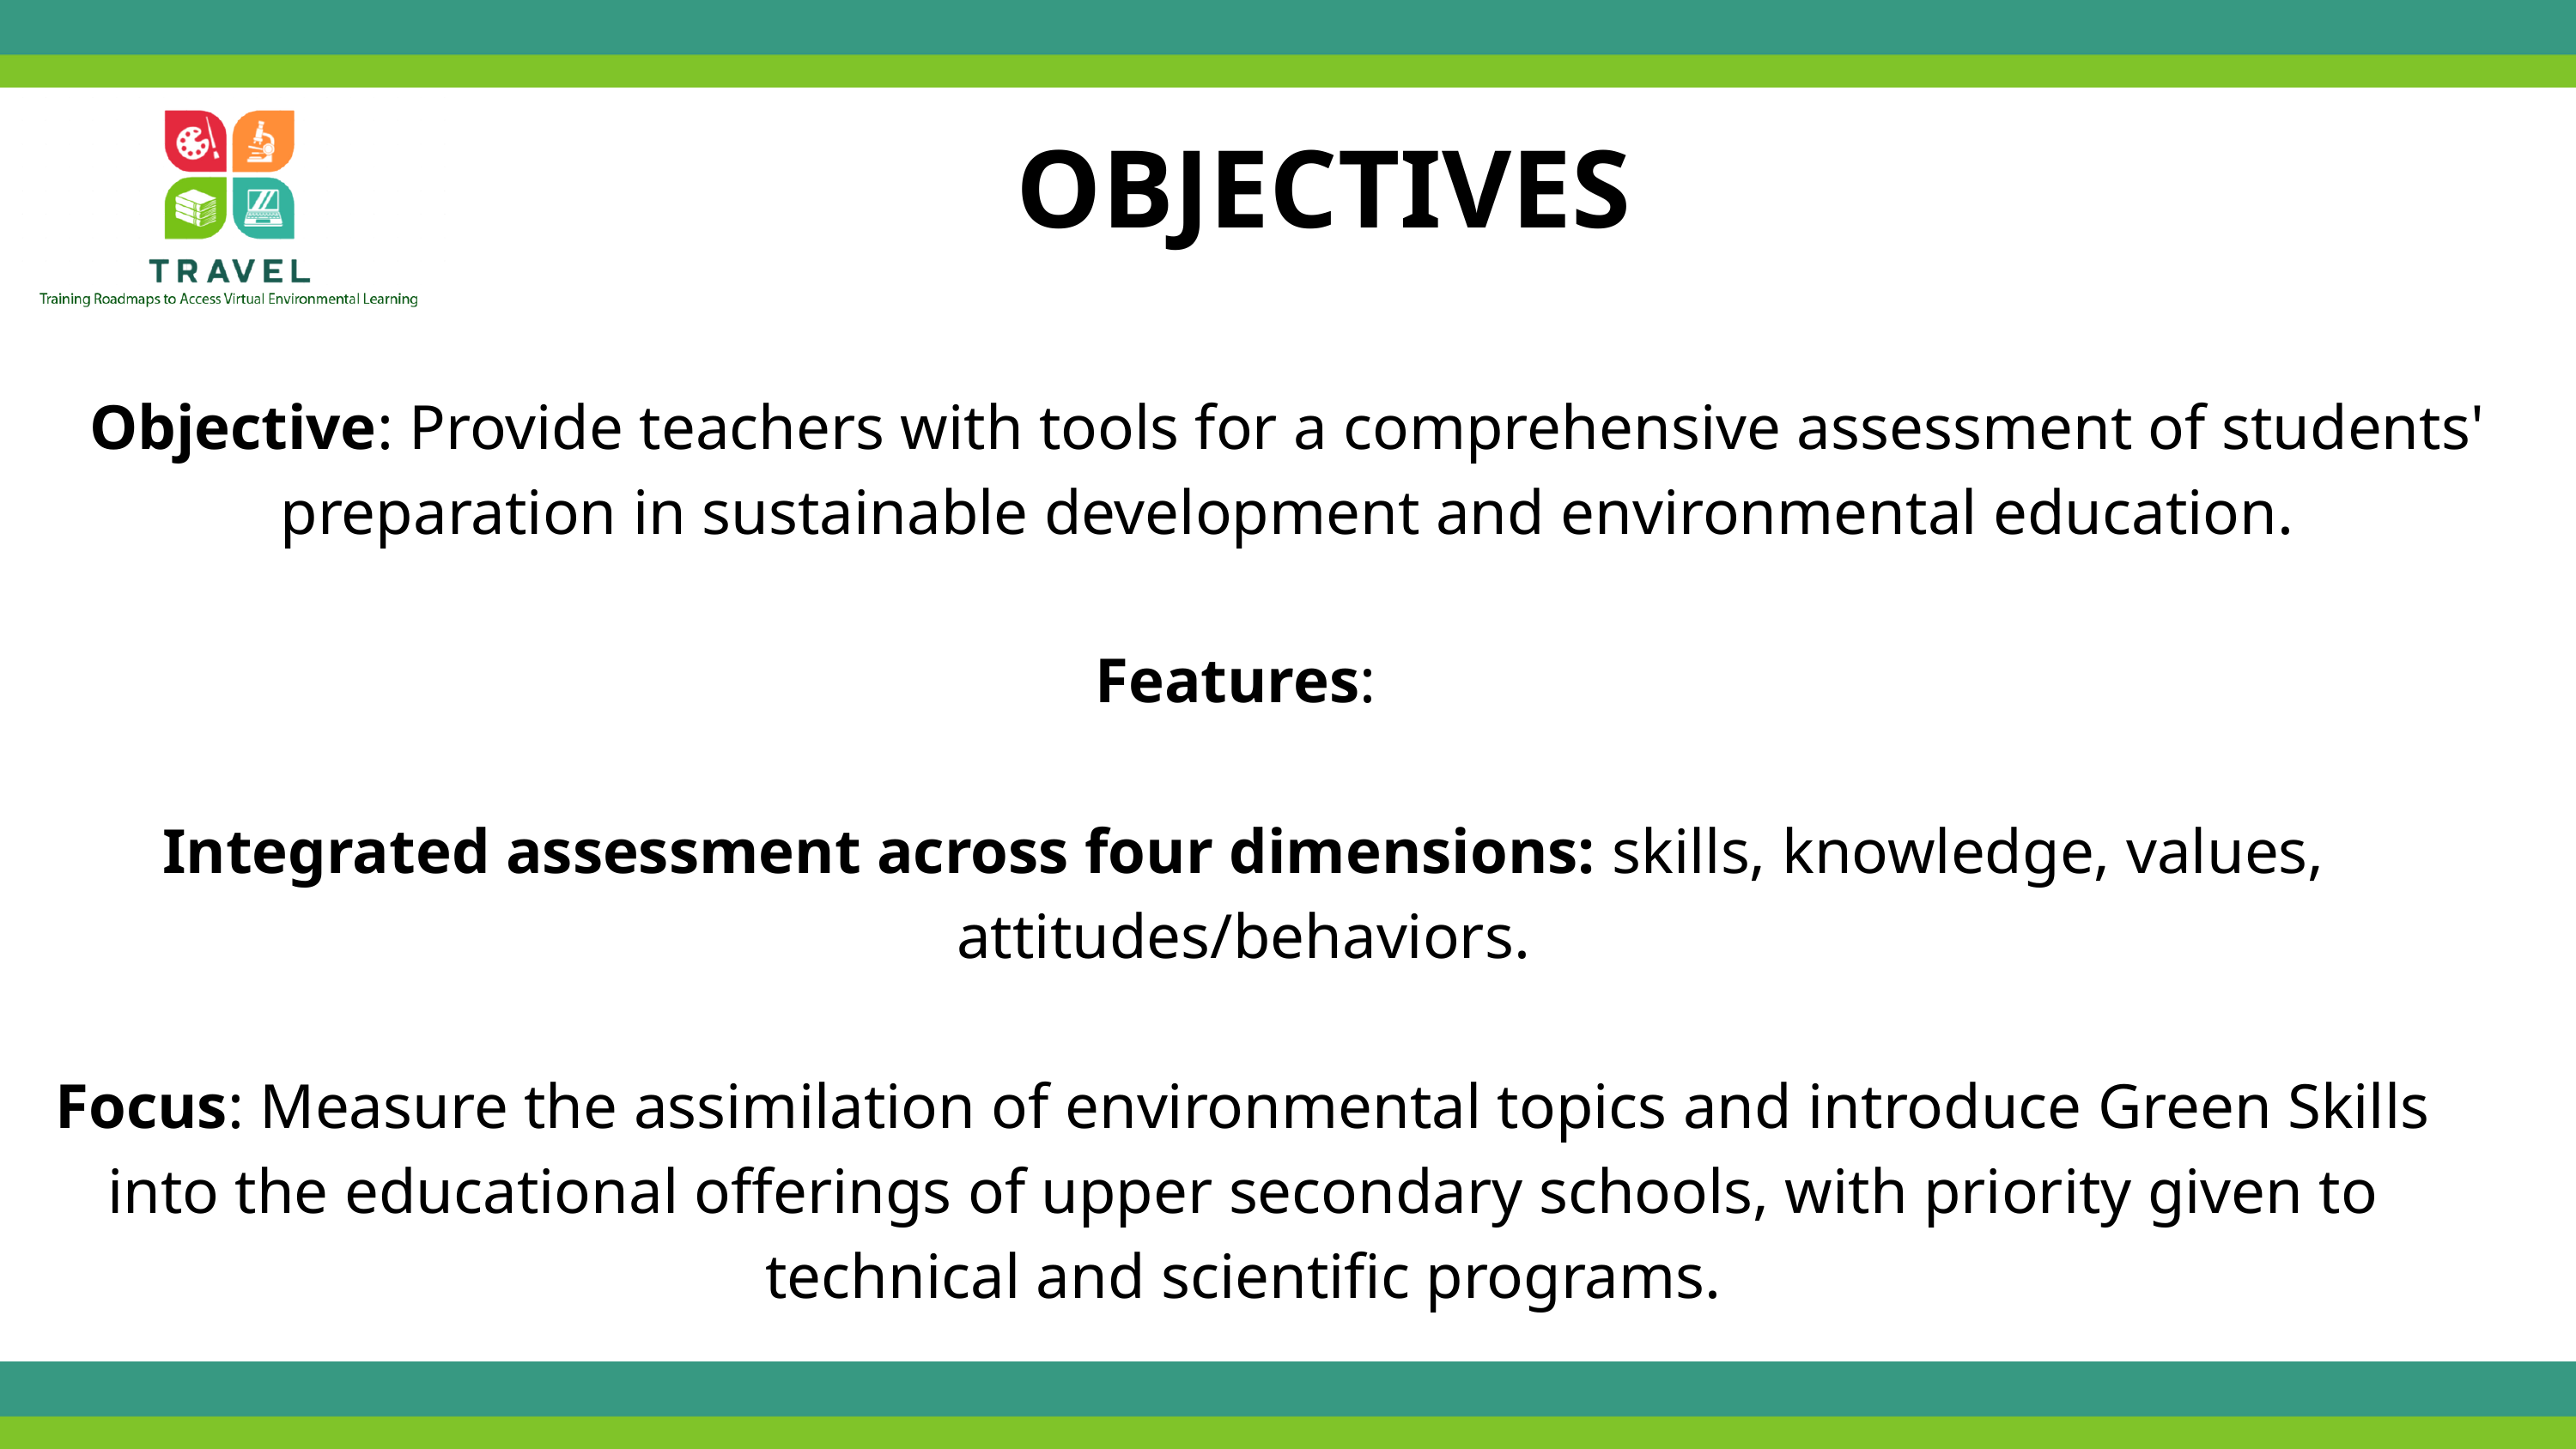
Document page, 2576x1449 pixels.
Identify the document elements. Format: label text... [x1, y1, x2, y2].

text_box [0, 1361, 2576, 1449]
text_box OBJECTIVES [983, 99, 1664, 250]
text_box Objective: Provide teachers with tools for a comprehensive assessment of students' preparation in sustainable development and environmental education. [0, 376, 2576, 717]
text_box Features: Integrated assessment across four dimensions: skills, knowledge, values, attitudes/behaviors. Focus: Measure the assimilation of environmental topics and introduce Green Skills into the educational offerings of upper secondary schools, with priority given to technical and scientific programs. [0, 629, 2488, 1311]
text_box [0, 87, 457, 329]
text_box [0, 0, 2576, 88]
